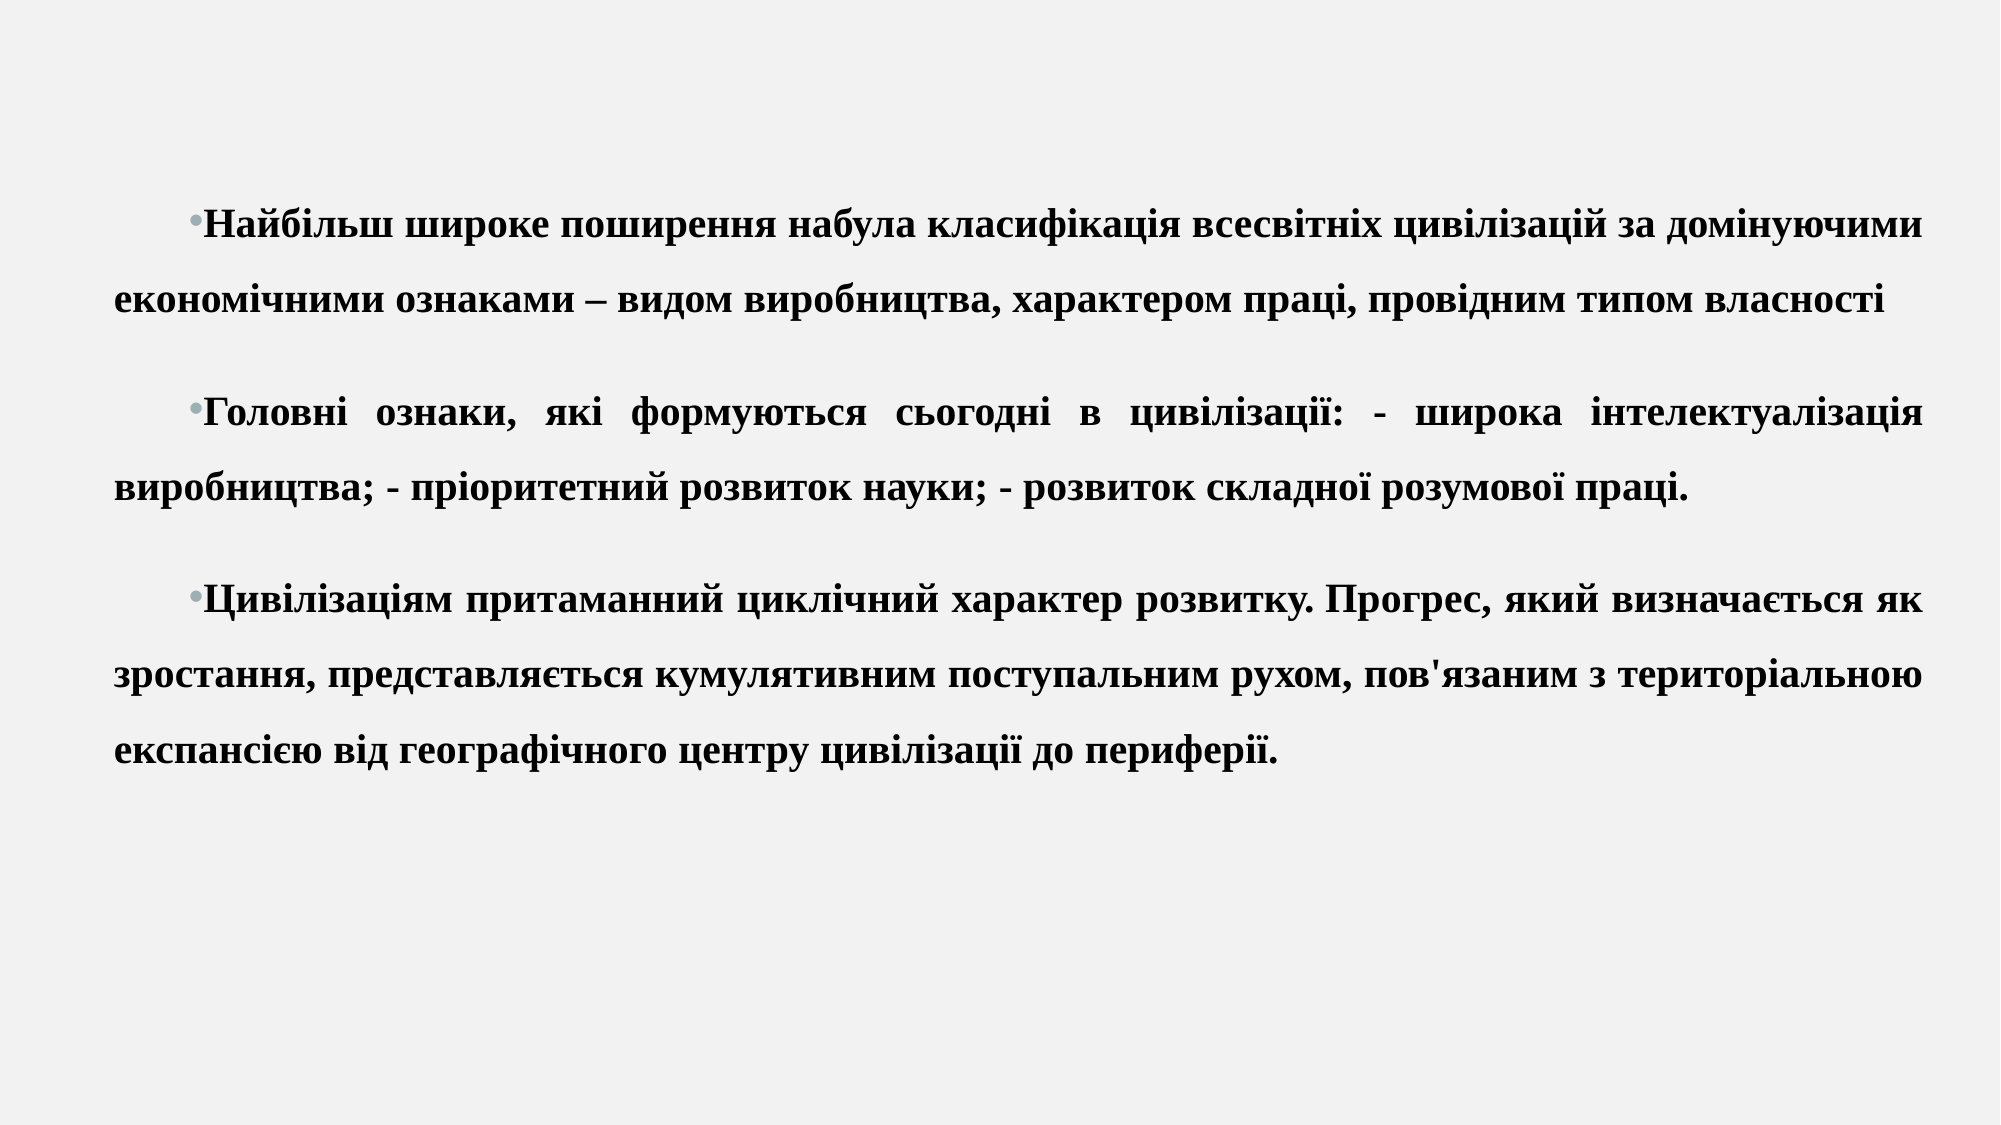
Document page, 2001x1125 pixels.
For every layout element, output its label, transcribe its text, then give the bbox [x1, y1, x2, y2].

list Найбільш широке поширення набула класифікація всесвітніх цивілізацій за домінуючими економічними ознаками – видом виробництва, характером праці, провідним типом власності Головні ознаки, які формуються сьогодні в цивілізації: - широка інтелектуалізація виробництва; - пріоритетний розвиток науки; - розвиток складної розумової праці. Цивілізаціям притаманний циклічний характер розвитку. Прогрес, який визначається як зростання, представляється кумулятивним поступальним рухом, пов'язаним з територіальною експансією від географічного центру цивілізації до периферії. [61, 163, 1939, 1050]
